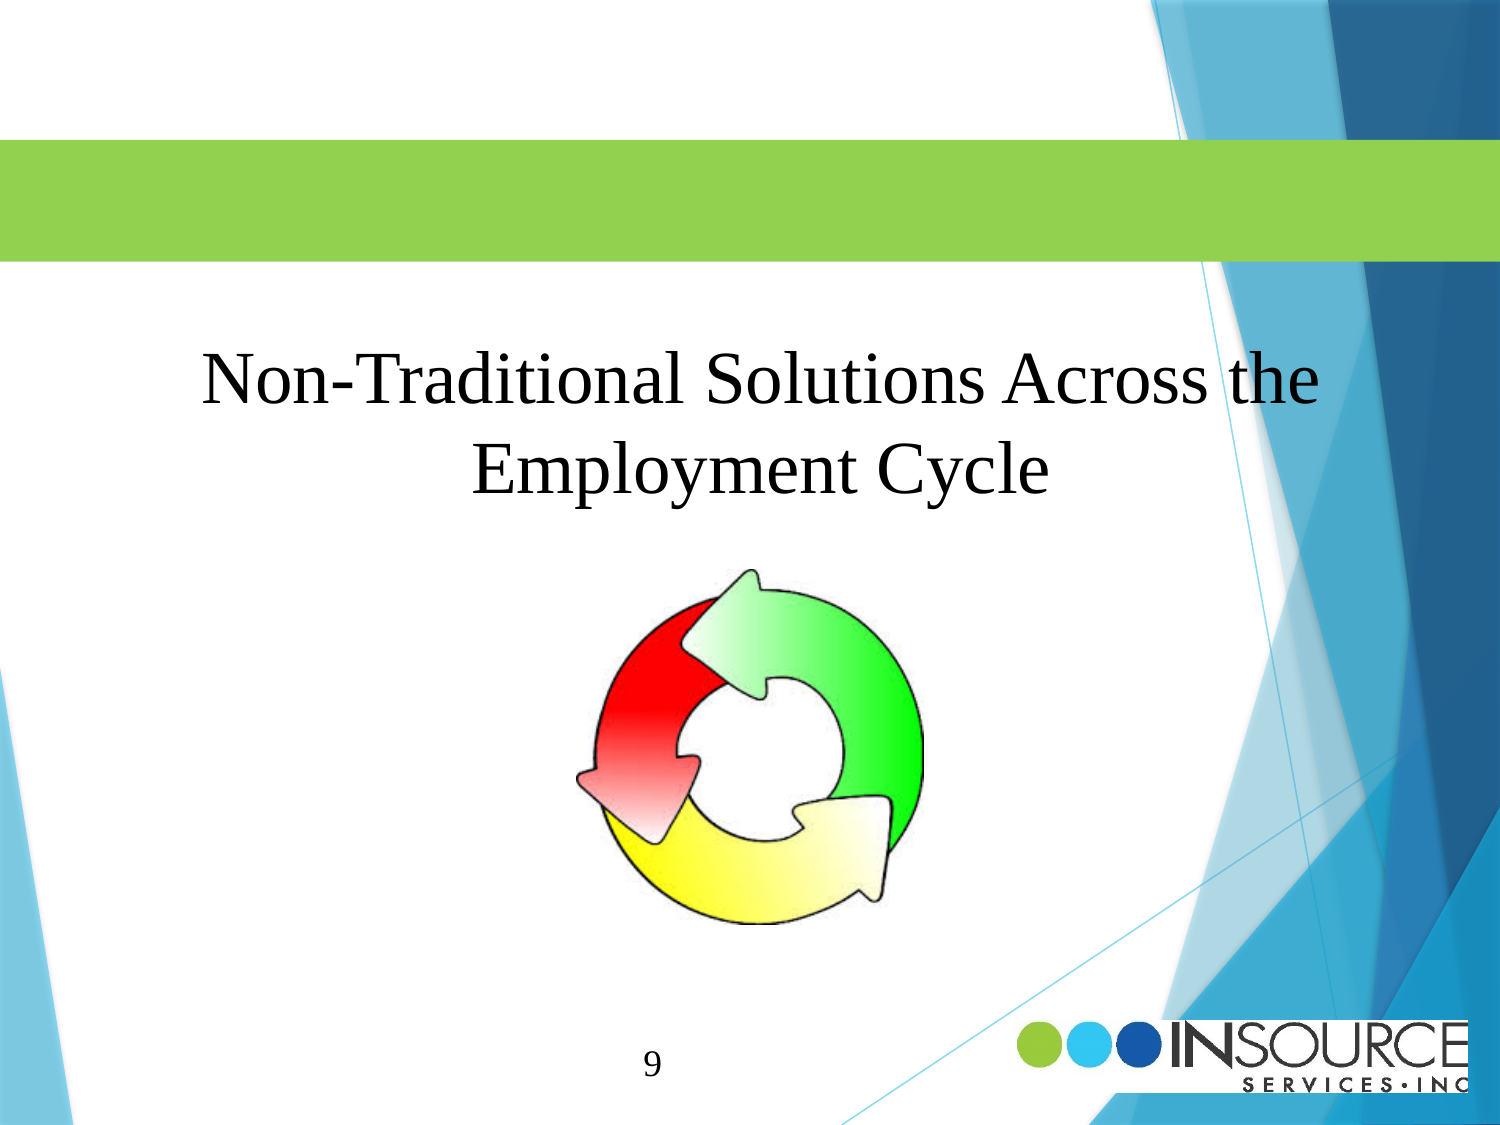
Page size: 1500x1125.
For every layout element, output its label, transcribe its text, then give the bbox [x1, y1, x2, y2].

text_box Non-Traditional Solutions Across the Employment Cycle [54, 200, 1412, 719]
picture [1016, 1020, 1469, 1093]
text_box [0, 138, 1500, 263]
picture [575, 569, 924, 926]
text_box 9 [628, 1031, 965, 1092]
